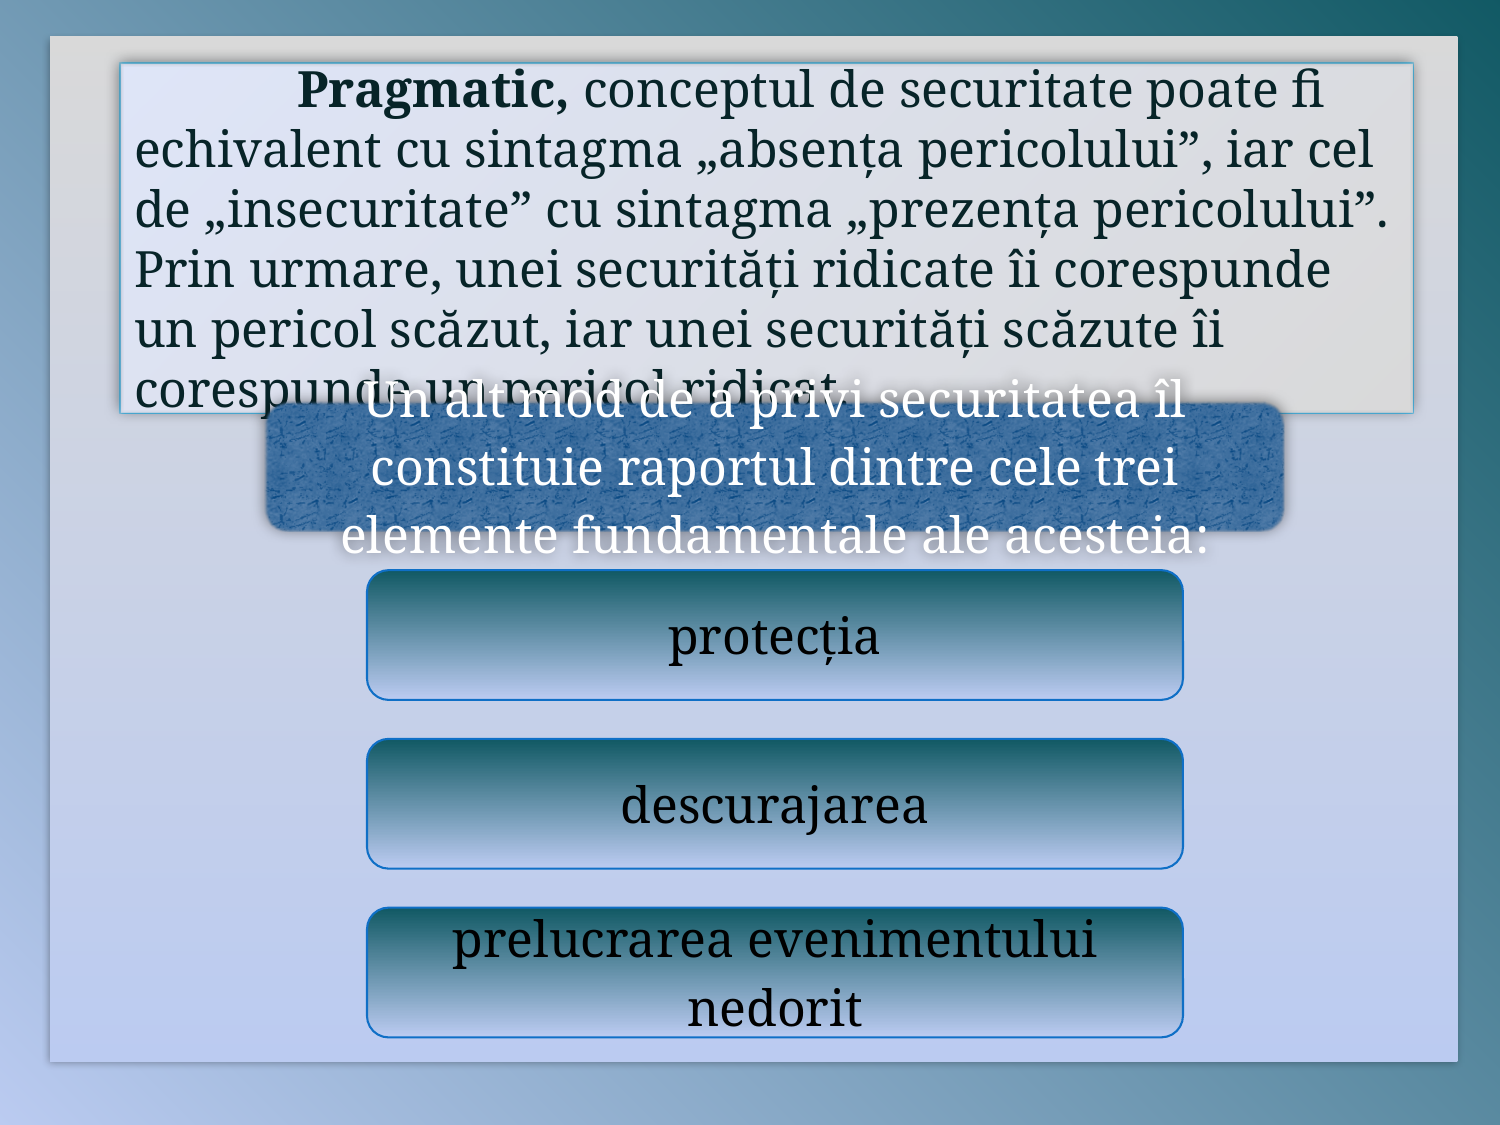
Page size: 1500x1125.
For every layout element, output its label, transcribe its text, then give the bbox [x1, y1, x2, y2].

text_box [138, 402, 1414, 1039]
text_box Pragmatic, conceptul de securitate poate fi echivalent cu sintagma „absenţa pericolului”, iar cel de „insecuritate” cu sintagma „prezenţa pericolului”. Prin urmare, unei securităţi ridicate îi corespunde un pericol scăzut, iar unei securităţi scăzute îi corespunde un pericol ridicat. [123, 66, 1412, 411]
subtitle [47, 33, 1460, 1064]
